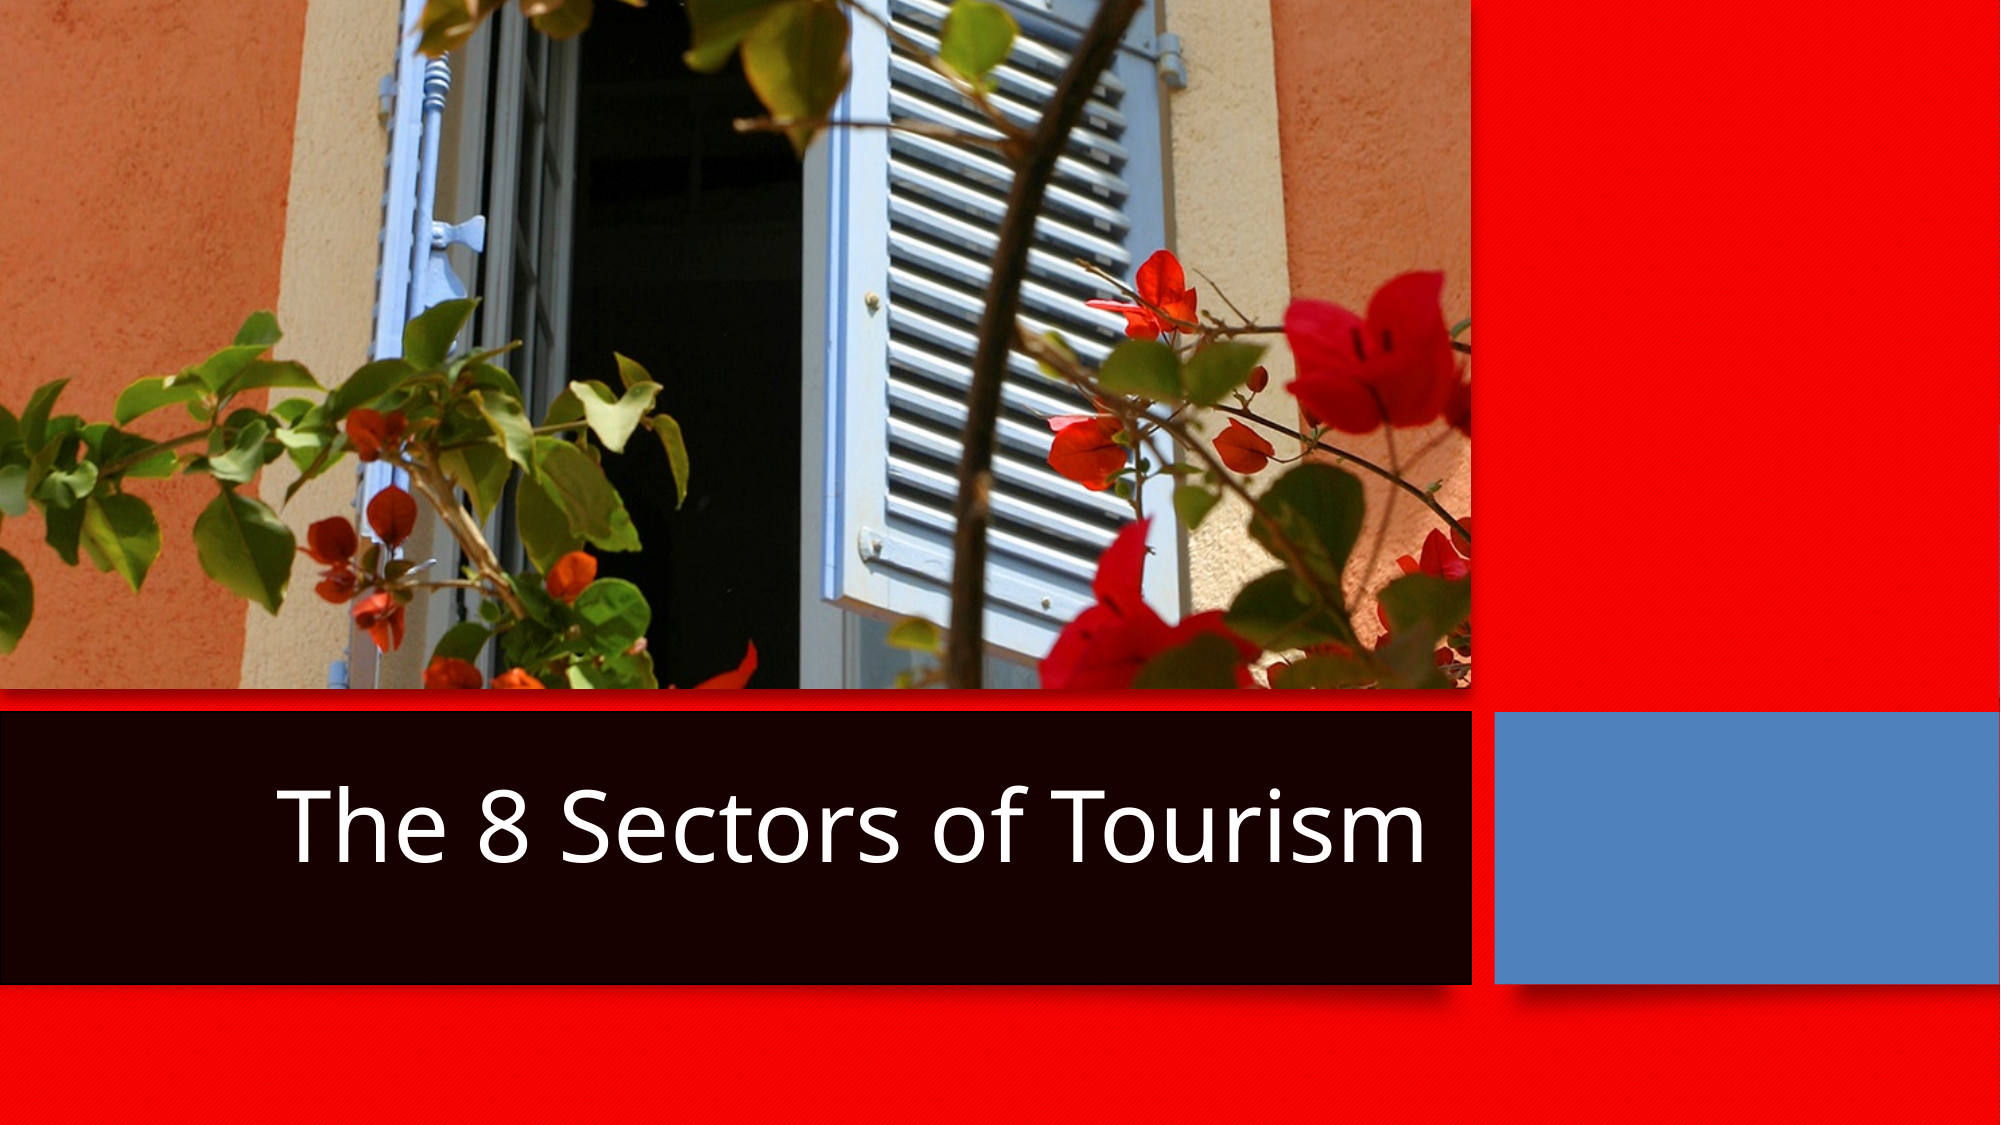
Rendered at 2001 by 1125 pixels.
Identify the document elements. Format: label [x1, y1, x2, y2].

picture [0, 0, 1471, 689]
text_box [0, 0, 2000, 1125]
